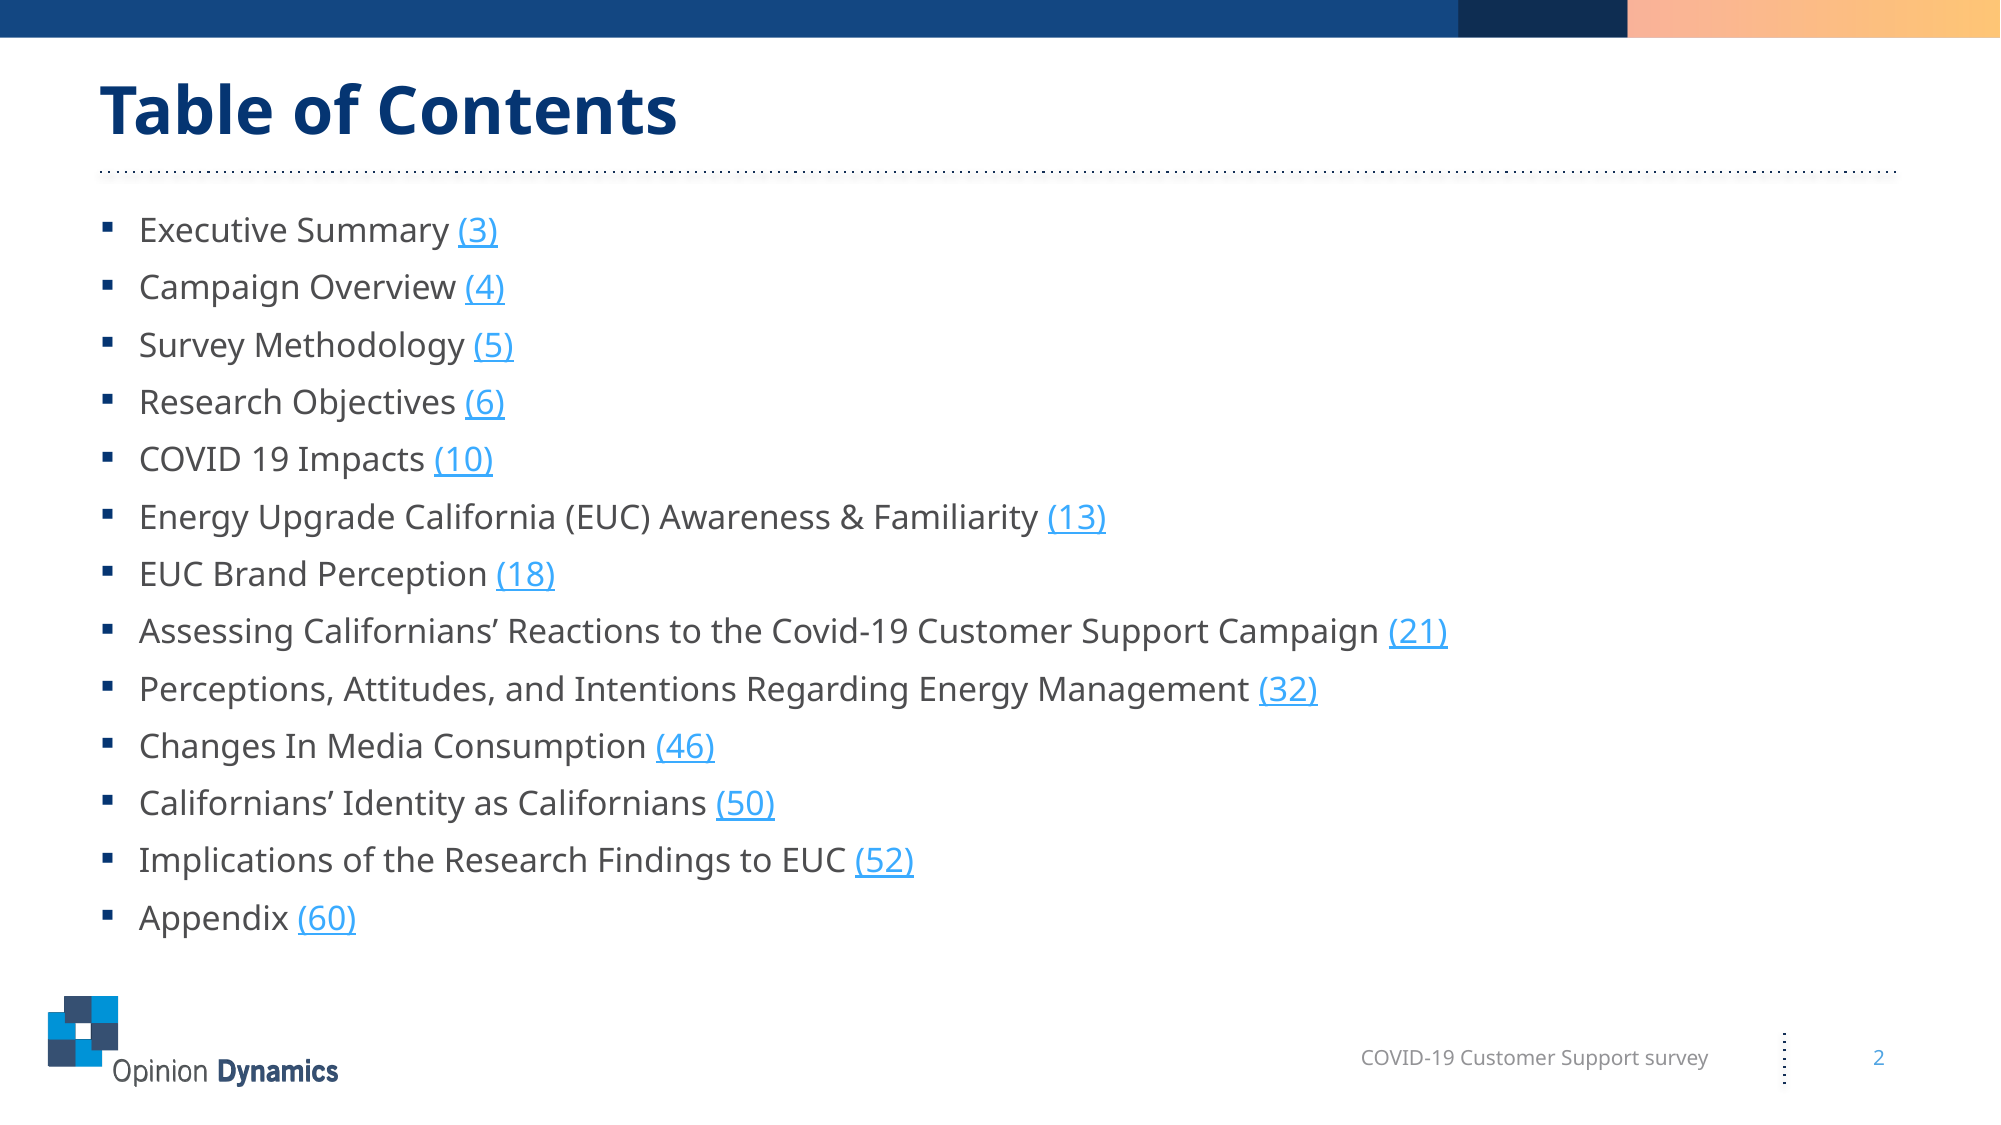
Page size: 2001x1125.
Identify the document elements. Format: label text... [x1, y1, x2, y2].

picture [0, 0, 2000, 1125]
footer COVID-19 Customer Support survey [1080, 1031, 1724, 1084]
title Table of Contents [99, 65, 1900, 160]
slide_number 2 [1809, 1031, 1900, 1086]
list Executive Summary (3) Campaign Overview (4) Survey Methodology (5) Research Objectives (6) COVID 19 Impacts (10) Energy Upgrade California (EUC) Awareness & Familiarity (13) EUC Brand Perception (18) Assessing Californians’ Reactions to the Covid-19 Customer Support Campaign (21) Perceptions, Attitudes, and Intentions Regarding Energy Management (32) Changes In Media Consumption (46) Californians’ Identity as Californians (50) Implications of the Research Findings to EUC (52) Appendix (60) [99, 204, 1900, 943]
